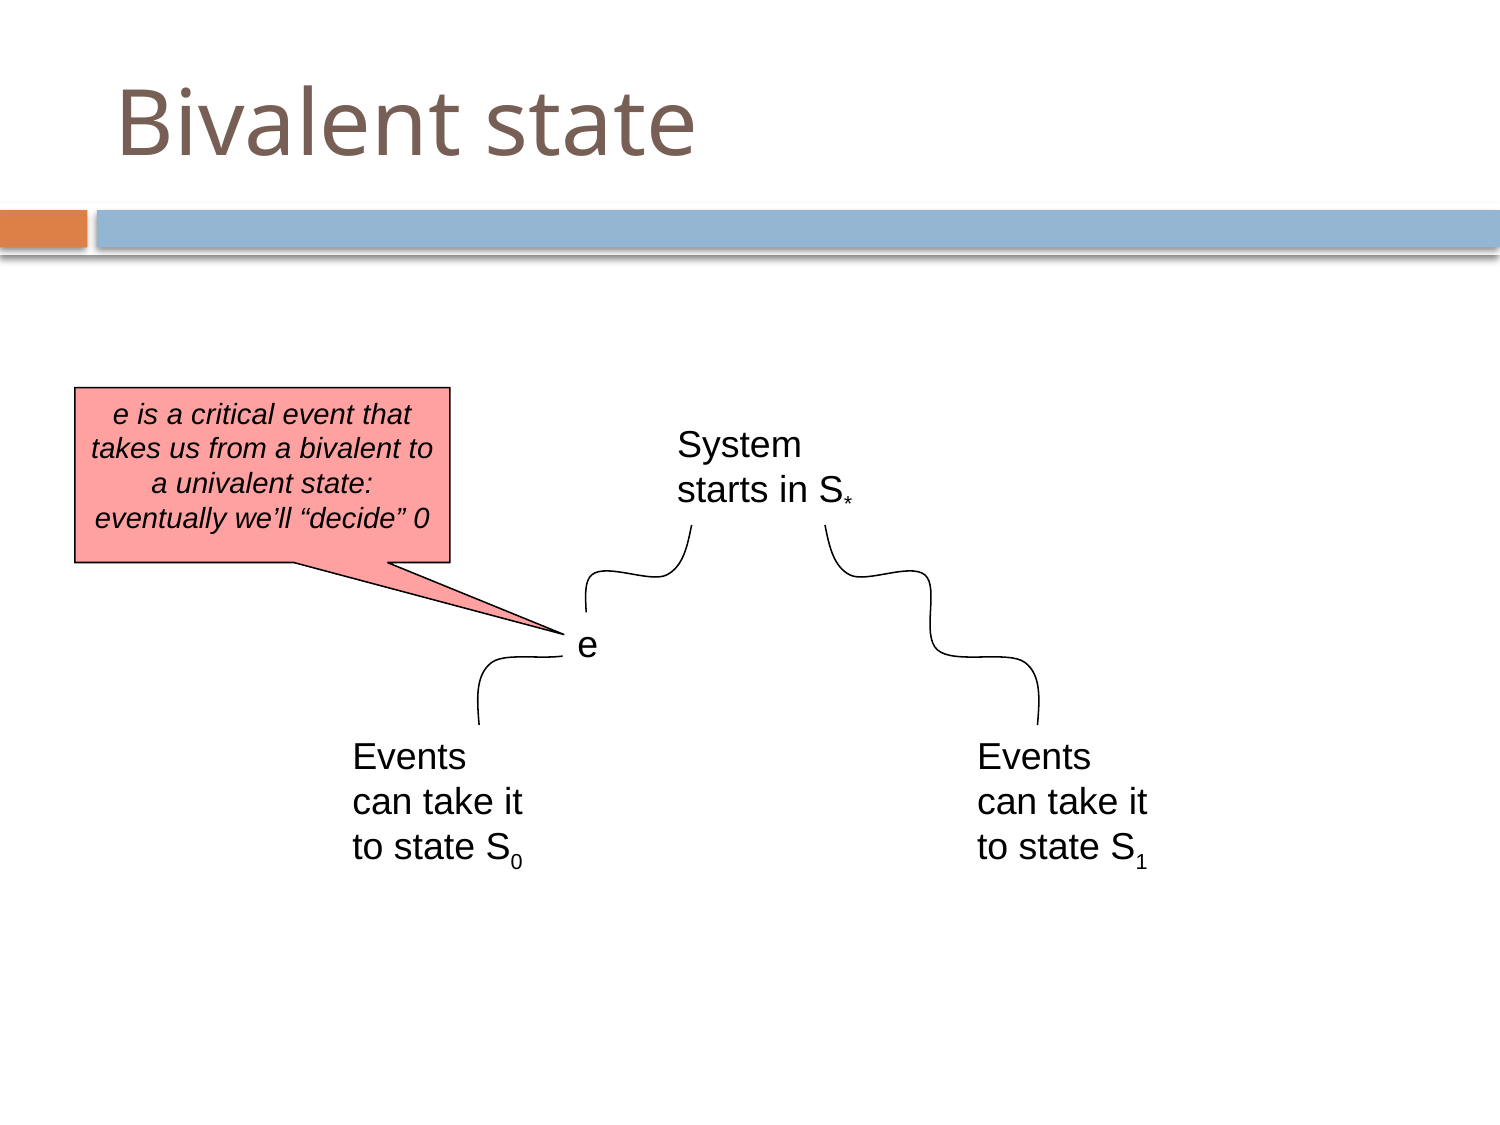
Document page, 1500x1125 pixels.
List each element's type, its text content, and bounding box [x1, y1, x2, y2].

text_box e [562, 612, 613, 673]
text_box Events can take it to state S1 [962, 724, 1175, 881]
text_box [477, 646, 562, 724]
text_box [585, 525, 692, 612]
title Bivalent state [99, 37, 1438, 200]
text_box [825, 525, 1039, 724]
text_box Events can take it to state S0 [337, 724, 550, 881]
text_box e is a critical event that takes us from a bivalent to a univalent state: eventually we’ll “decide” 0 [74, 387, 565, 635]
text_box System starts in S* [662, 412, 875, 524]
